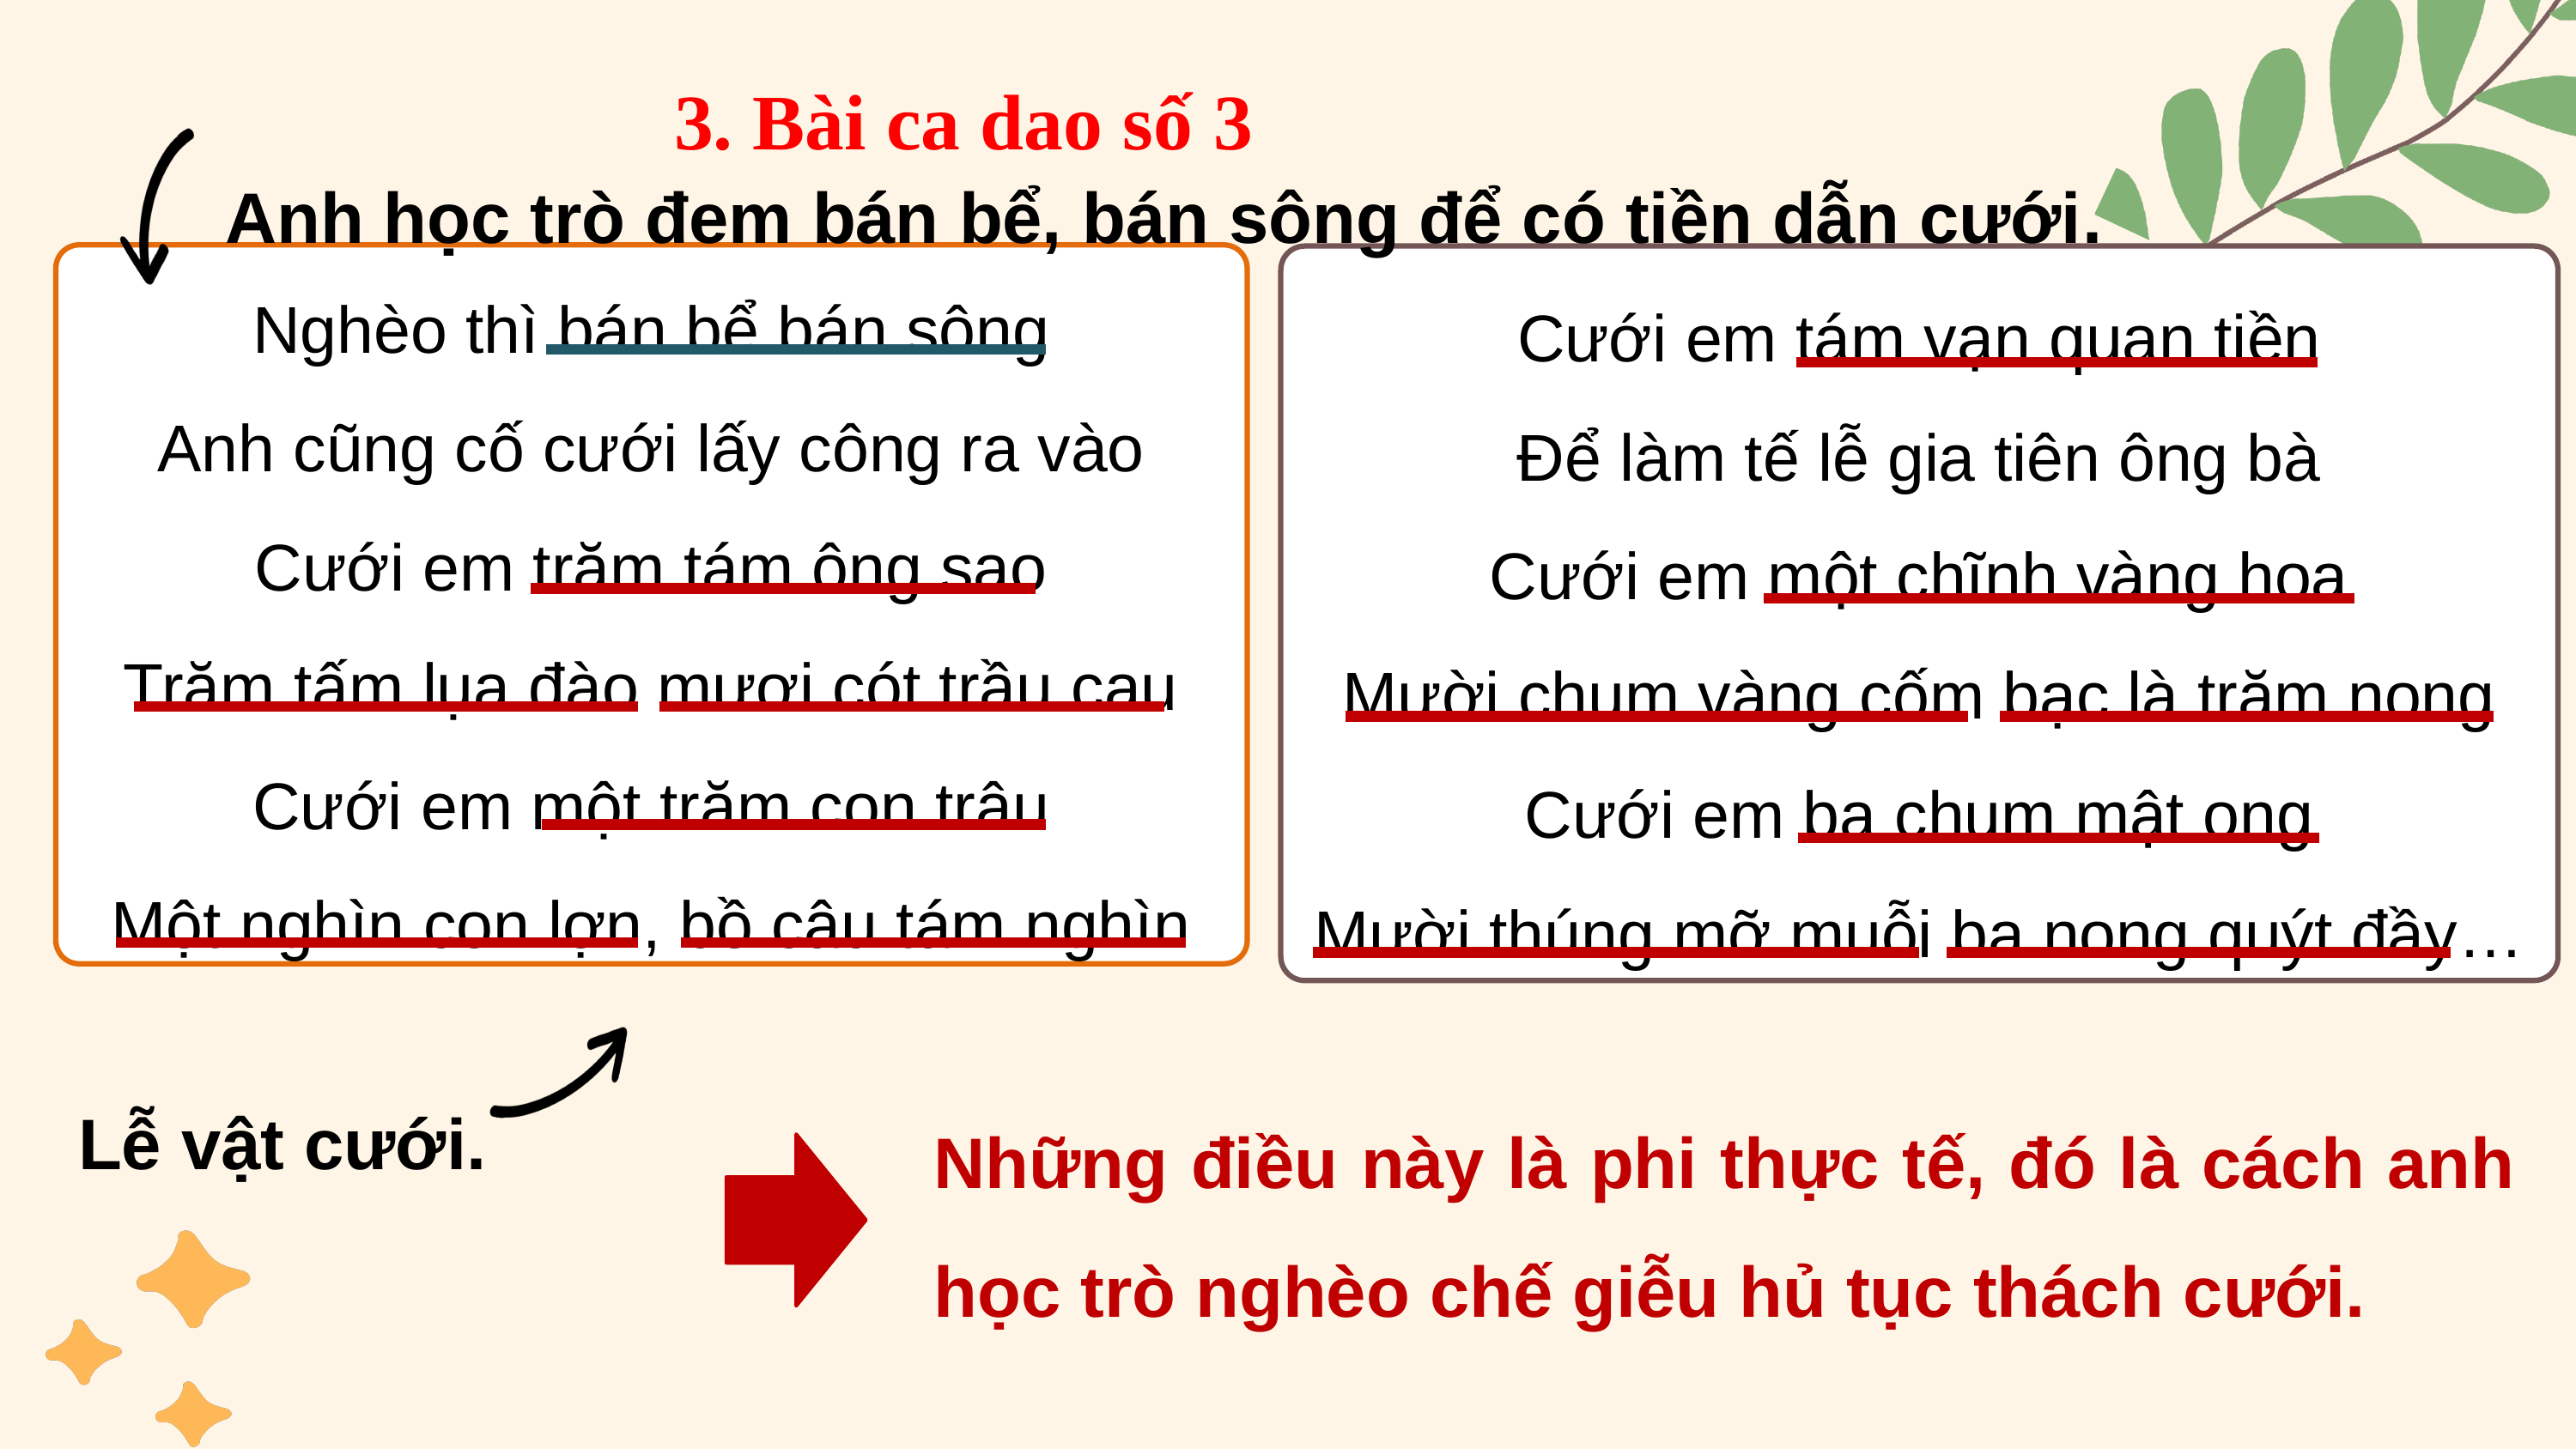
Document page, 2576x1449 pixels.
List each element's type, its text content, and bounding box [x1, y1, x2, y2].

text_box Nghèo thì bán bể bán sông Anh cũng cố cưới lấy công ra vào Cưới em trăm tám ông sao Trăm tấm lụa đào mươi cót trầu cau Cưới em một trăm con trâu Một nghìn con lợn, bồ câu tám nghìn [53, 243, 1249, 966]
text_box Những điều này là phi thực tế, đó là cách anh học trò nghèo chế giễu hủ tục thách cưới. [909, 1040, 2540, 1366]
text_box Anh học trò đem bán bể, bán sông để có tiền dẫn cưới. [197, 102, 2130, 284]
text_box Lễ vật cưới. [0, 1028, 569, 1210]
text_box [724, 1132, 868, 1308]
text_box [42, 1228, 252, 1449]
text_box Cưới em tám vạn quan tiền Để làm tế lễ gia tiên ông bà Cưới em một chĩnh vàng hoa Mười chum vàng cốm bạc là trăm nong Cưới em ba chum mật ong Mười thúng mỡ muỗi ba nong quýt đầy… [1279, 244, 2561, 983]
picture [488, 1003, 629, 1139]
picture [88, 126, 251, 288]
text_box 3. Bài ca dao số 3 [661, 17, 1267, 173]
text_box [2130, 0, 2576, 281]
